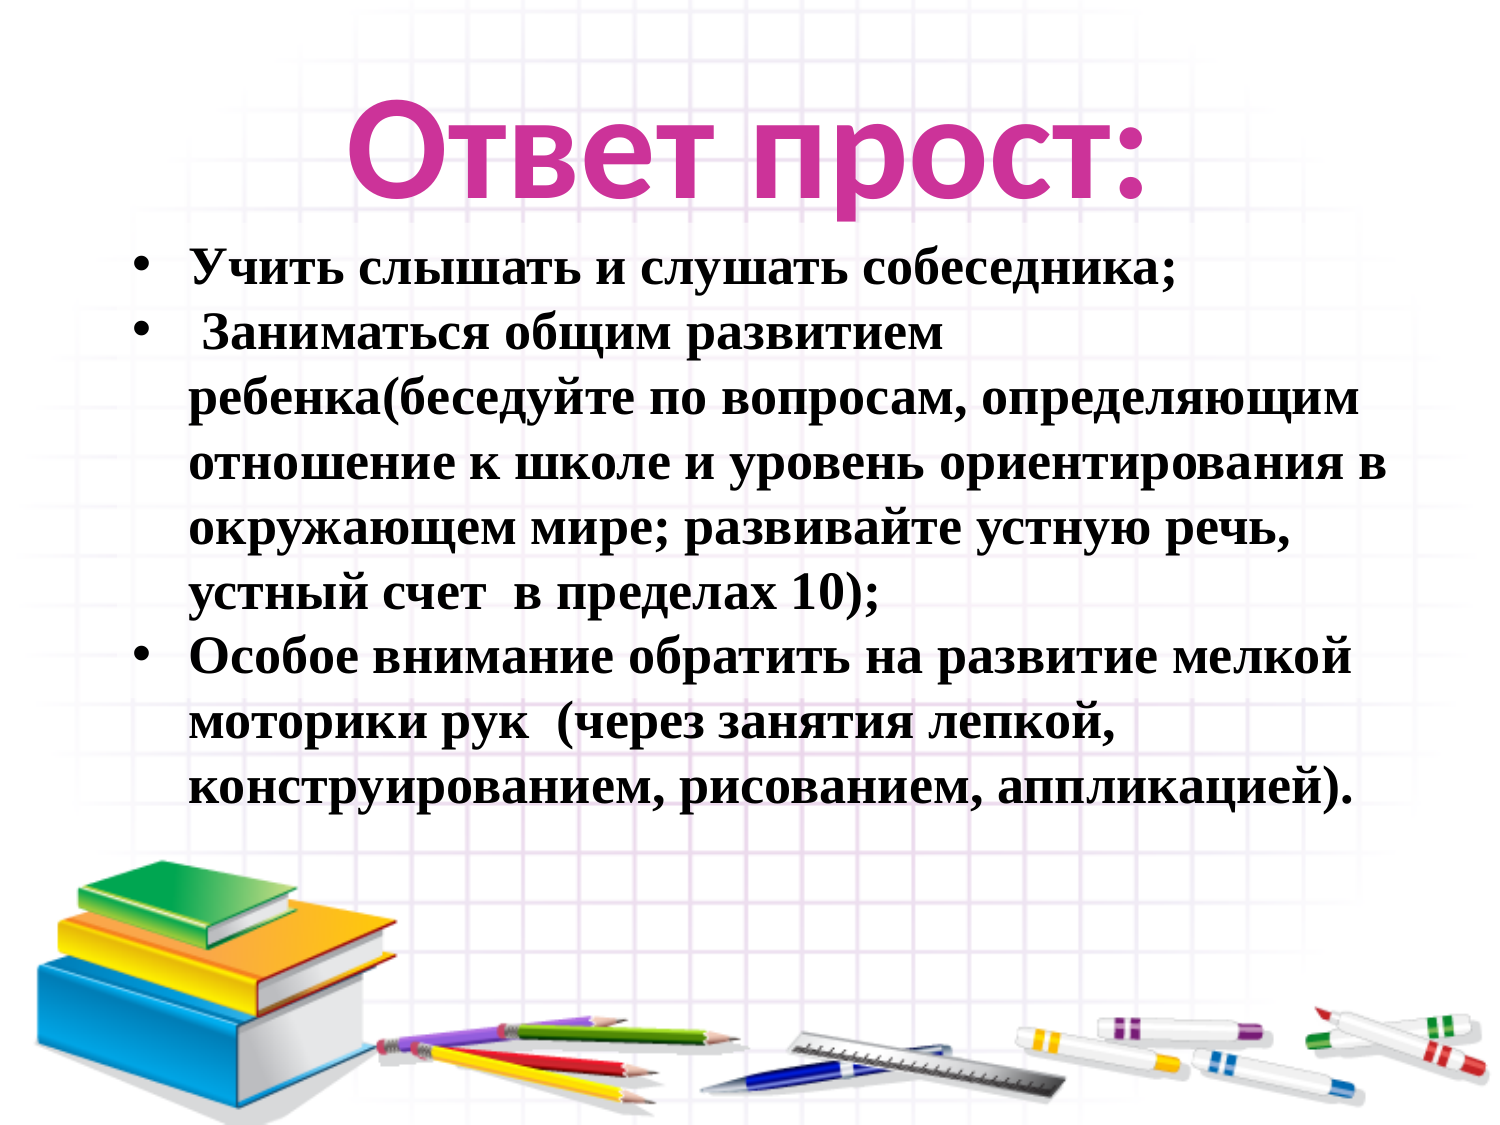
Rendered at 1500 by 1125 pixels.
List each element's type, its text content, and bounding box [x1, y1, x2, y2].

title Ответ прост: [74, 44, 1426, 233]
picture [0, 0, 1500, 1125]
list Учить слышать и слушать собеседника; Заниматься общим развитием ребенка(беседуйте по вопросам, определяющим отношение к школе и уровень ориентирования в окружающем мире; развивайте устную речь, устный счет в пределах 10); Особое внимание обратить на развитие мелкой моторики рук (через занятия лепкой, конструированием, рисованием, аппликацией). [116, 222, 1414, 699]
